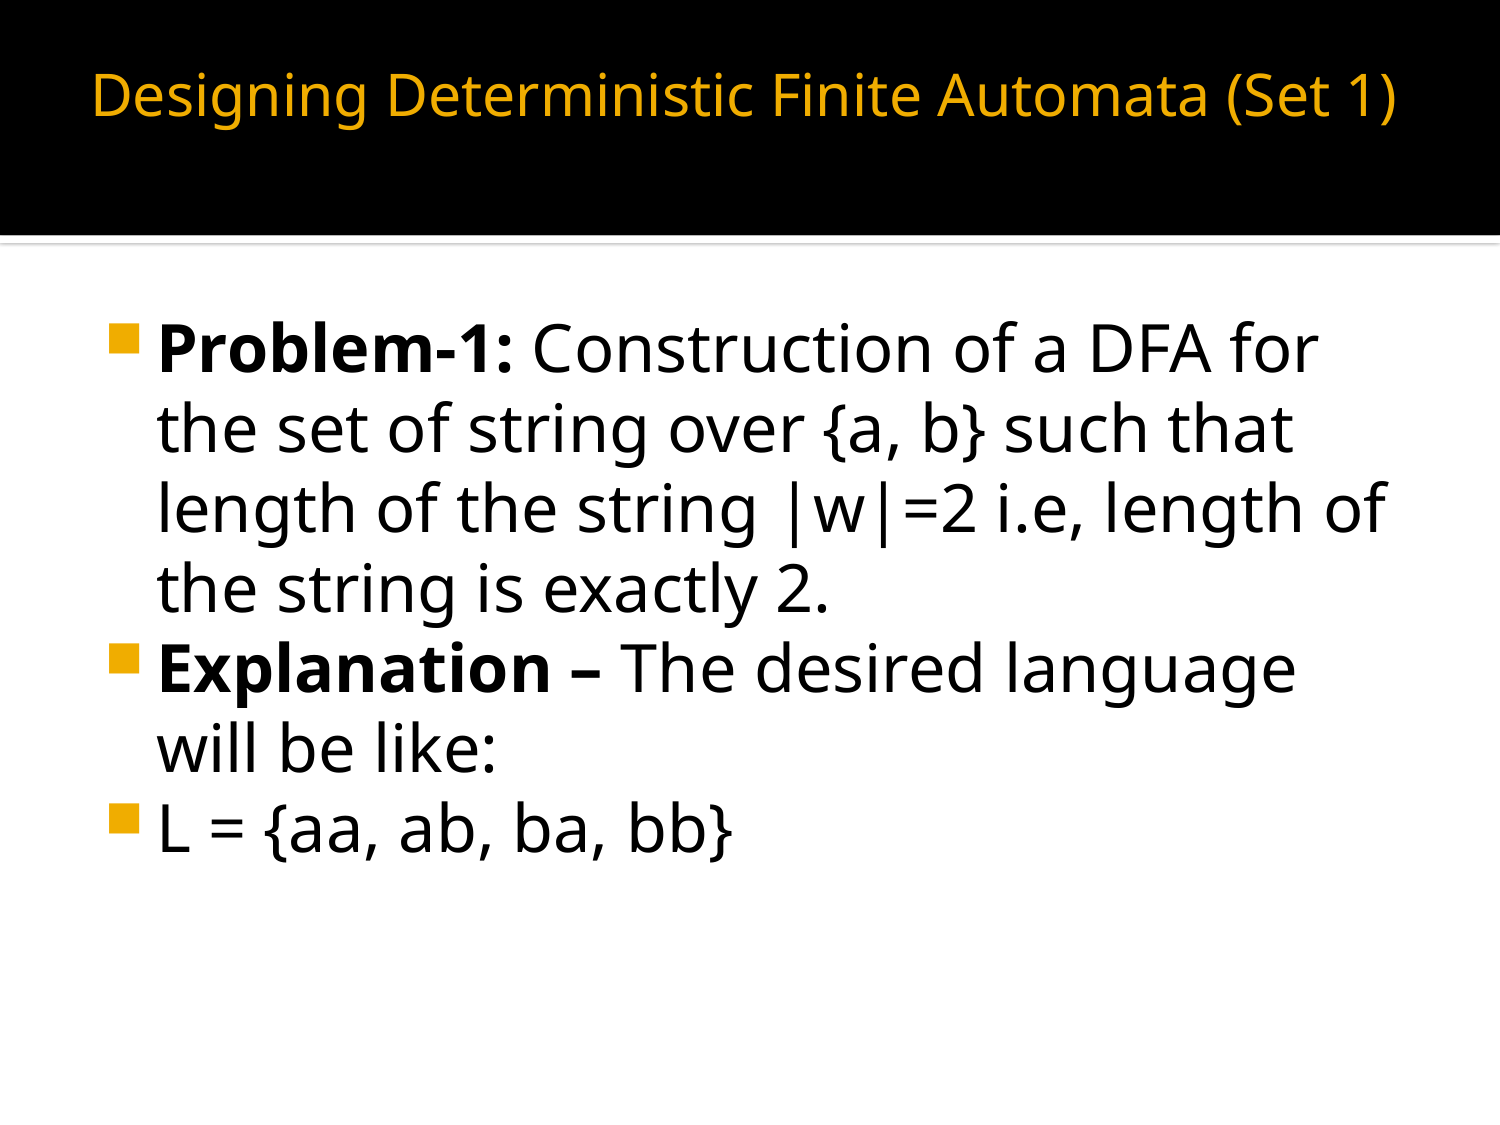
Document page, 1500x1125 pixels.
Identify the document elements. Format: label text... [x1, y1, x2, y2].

title Designing Deterministic Finite Automata (Set 1) [75, 25, 1425, 231]
list Problem-1: Construction of a DFA for the set of string over {a, b} such that length of the string |w|=2 i.e, length of the string is exactly 2. Explanation – The desired language will be like: L = {aa, ab, ba, bb} [75, 291, 1425, 1050]
